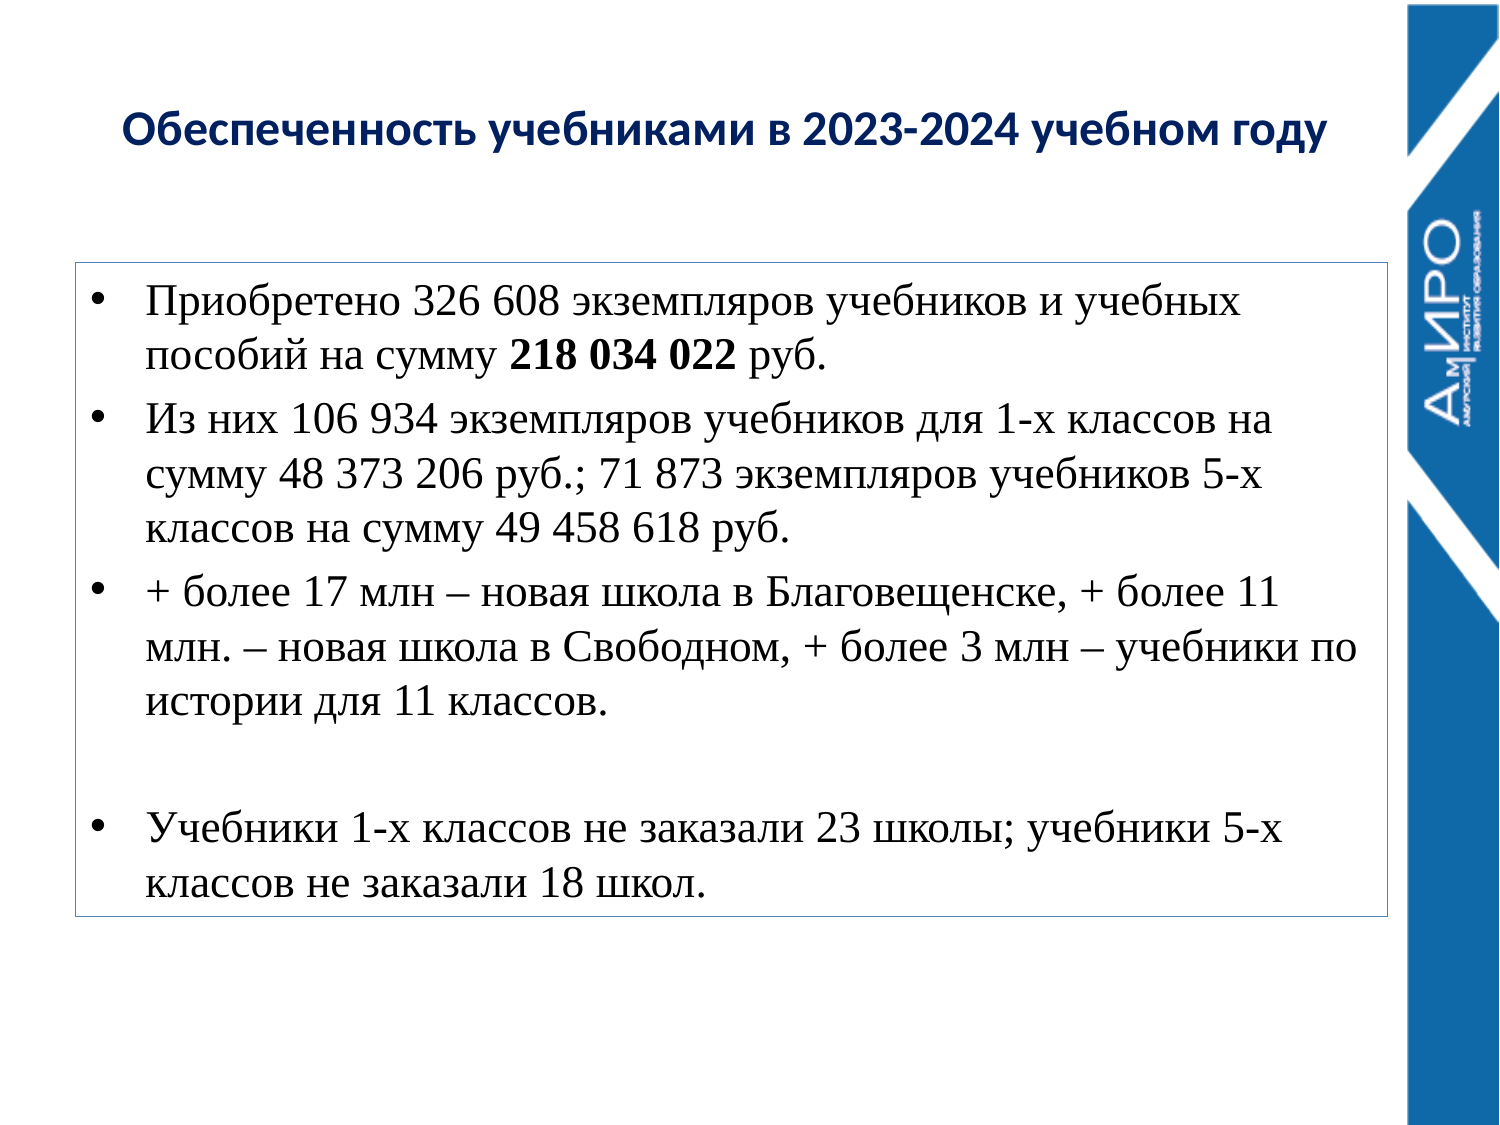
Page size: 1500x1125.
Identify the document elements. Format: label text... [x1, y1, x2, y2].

list Приобретено 326 608 экземпляров учебников и учебных пособий на сумму 218 034 022 руб. Из них 106 934 экземпляров учебников для 1-х классов на сумму 48 373 206 руб.; 71 873 экземпляров учебников 5-х классов на сумму 49 458 618 руб. + более 17 млн – новая школа в Благовещенске, + более 11 млн. – новая школа в Свободном, + более 3 млн – учебники по истории для 11 классов. Учебники 1-х классов не заказали 23 школы; учебники 5-х классов не заказали 18 школ. [75, 262, 1388, 917]
picture [1407, 3, 1499, 1125]
title Обеспеченность учебниками в 2023-2024 учебном году [64, 66, 1388, 185]
